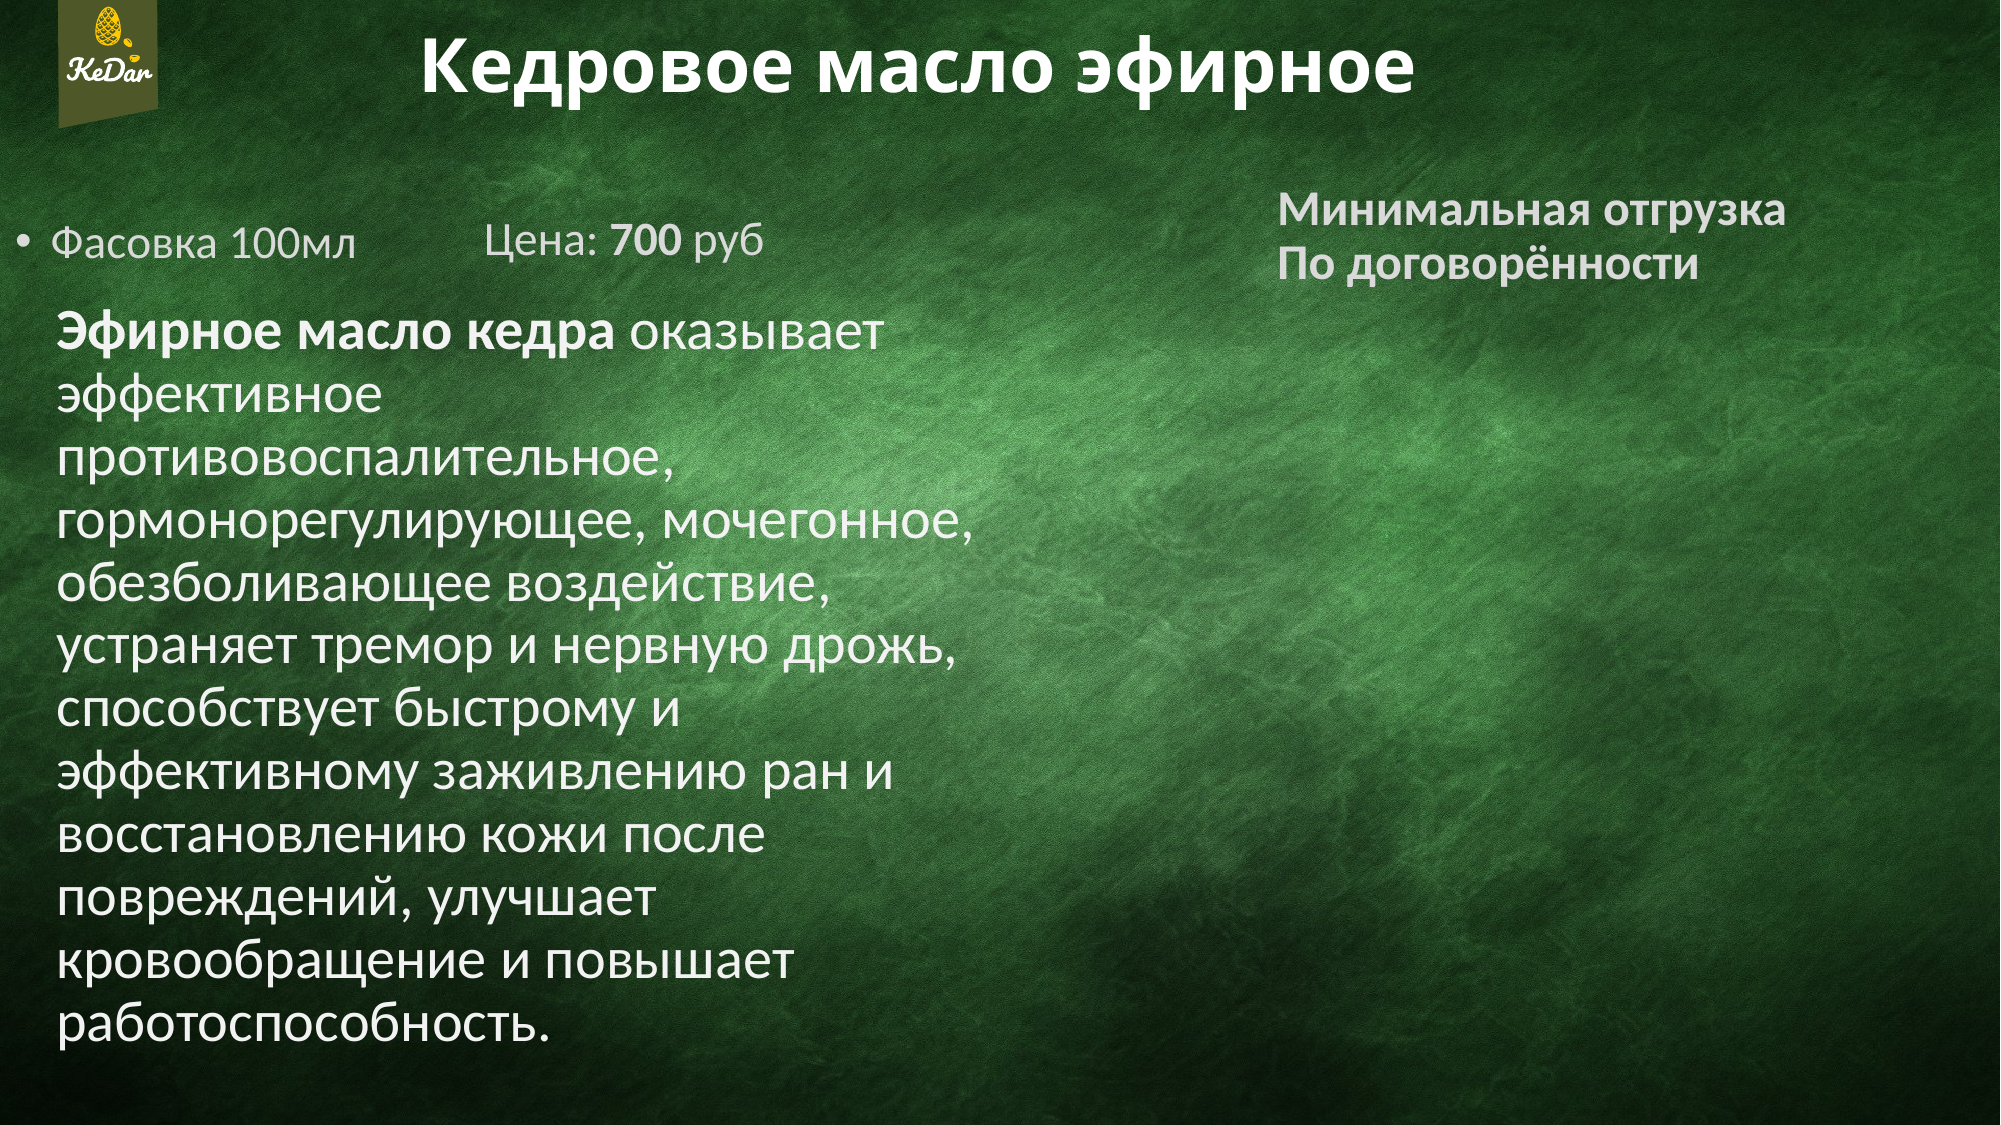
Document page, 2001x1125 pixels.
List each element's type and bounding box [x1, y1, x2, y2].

picture [0, 0, 2000, 1125]
text_box [54, 0, 161, 132]
